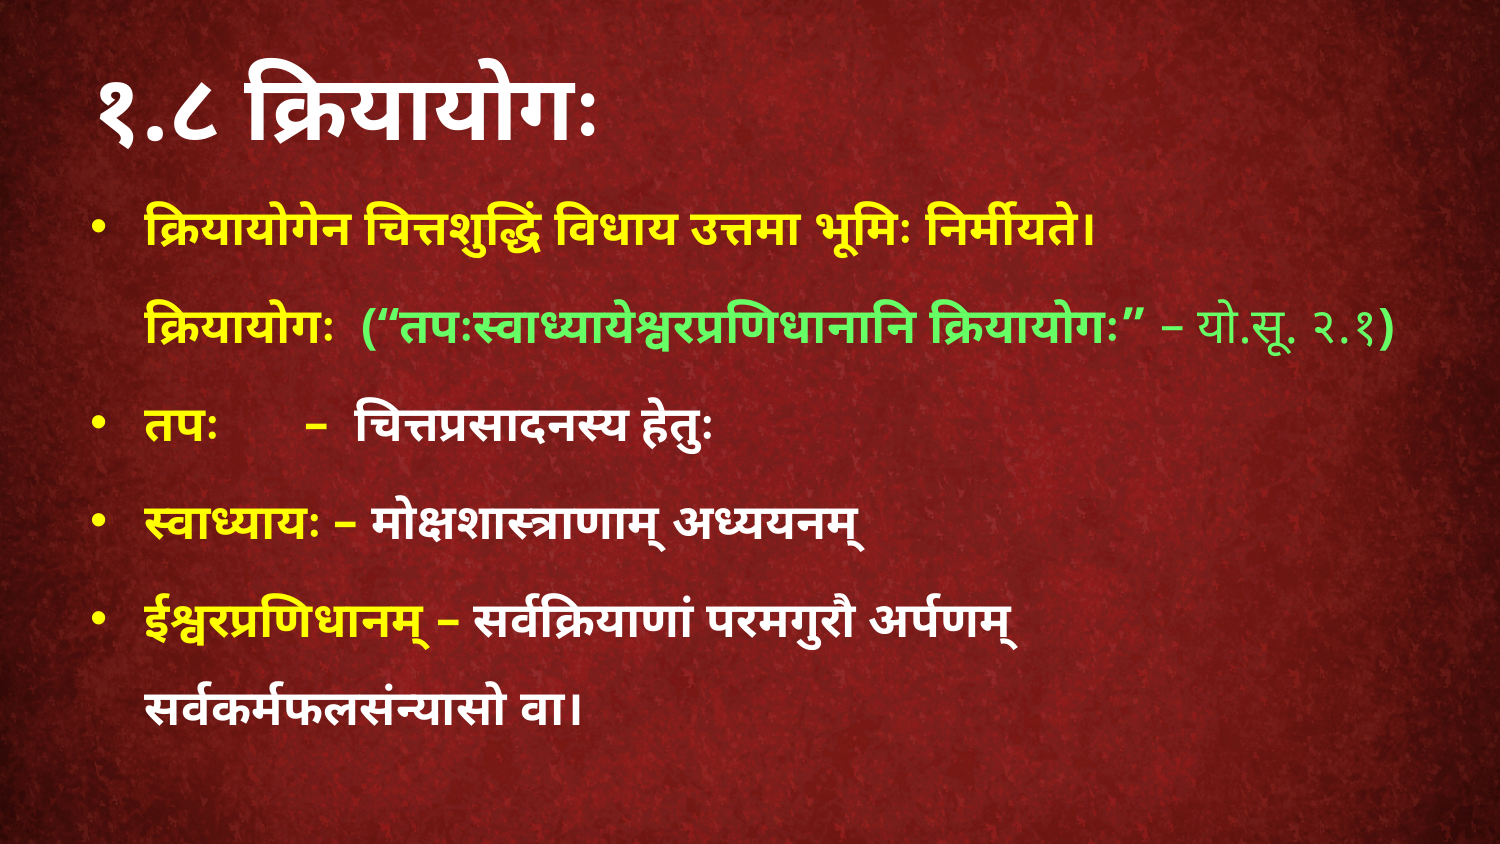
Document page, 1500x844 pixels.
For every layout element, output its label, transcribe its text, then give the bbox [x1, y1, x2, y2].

picture [0, 0, 1500, 844]
list क्रियायोगेन चित्तशुद्धिं विधाय उत्तमा भूमिः निर्मीयते। क्रियायोगः (“तपःस्वाध्यायेश्वरप्रणिधानानि क्रियायोगः” – यो.सू. २.१) तपः – चित्तप्रसादनस्य हेतुः स्वाध्यायः – मोक्षशास्त्राणाम् अध्ययनम् ईश्वरप्रणिधानम् – सर्वक्रियाणां परमगुरौ अर्पणम् सर्वकर्मफलसंन्यासो वा। [75, 159, 1425, 772]
title १.८ क्रियायोगः [75, 33, 1425, 159]
